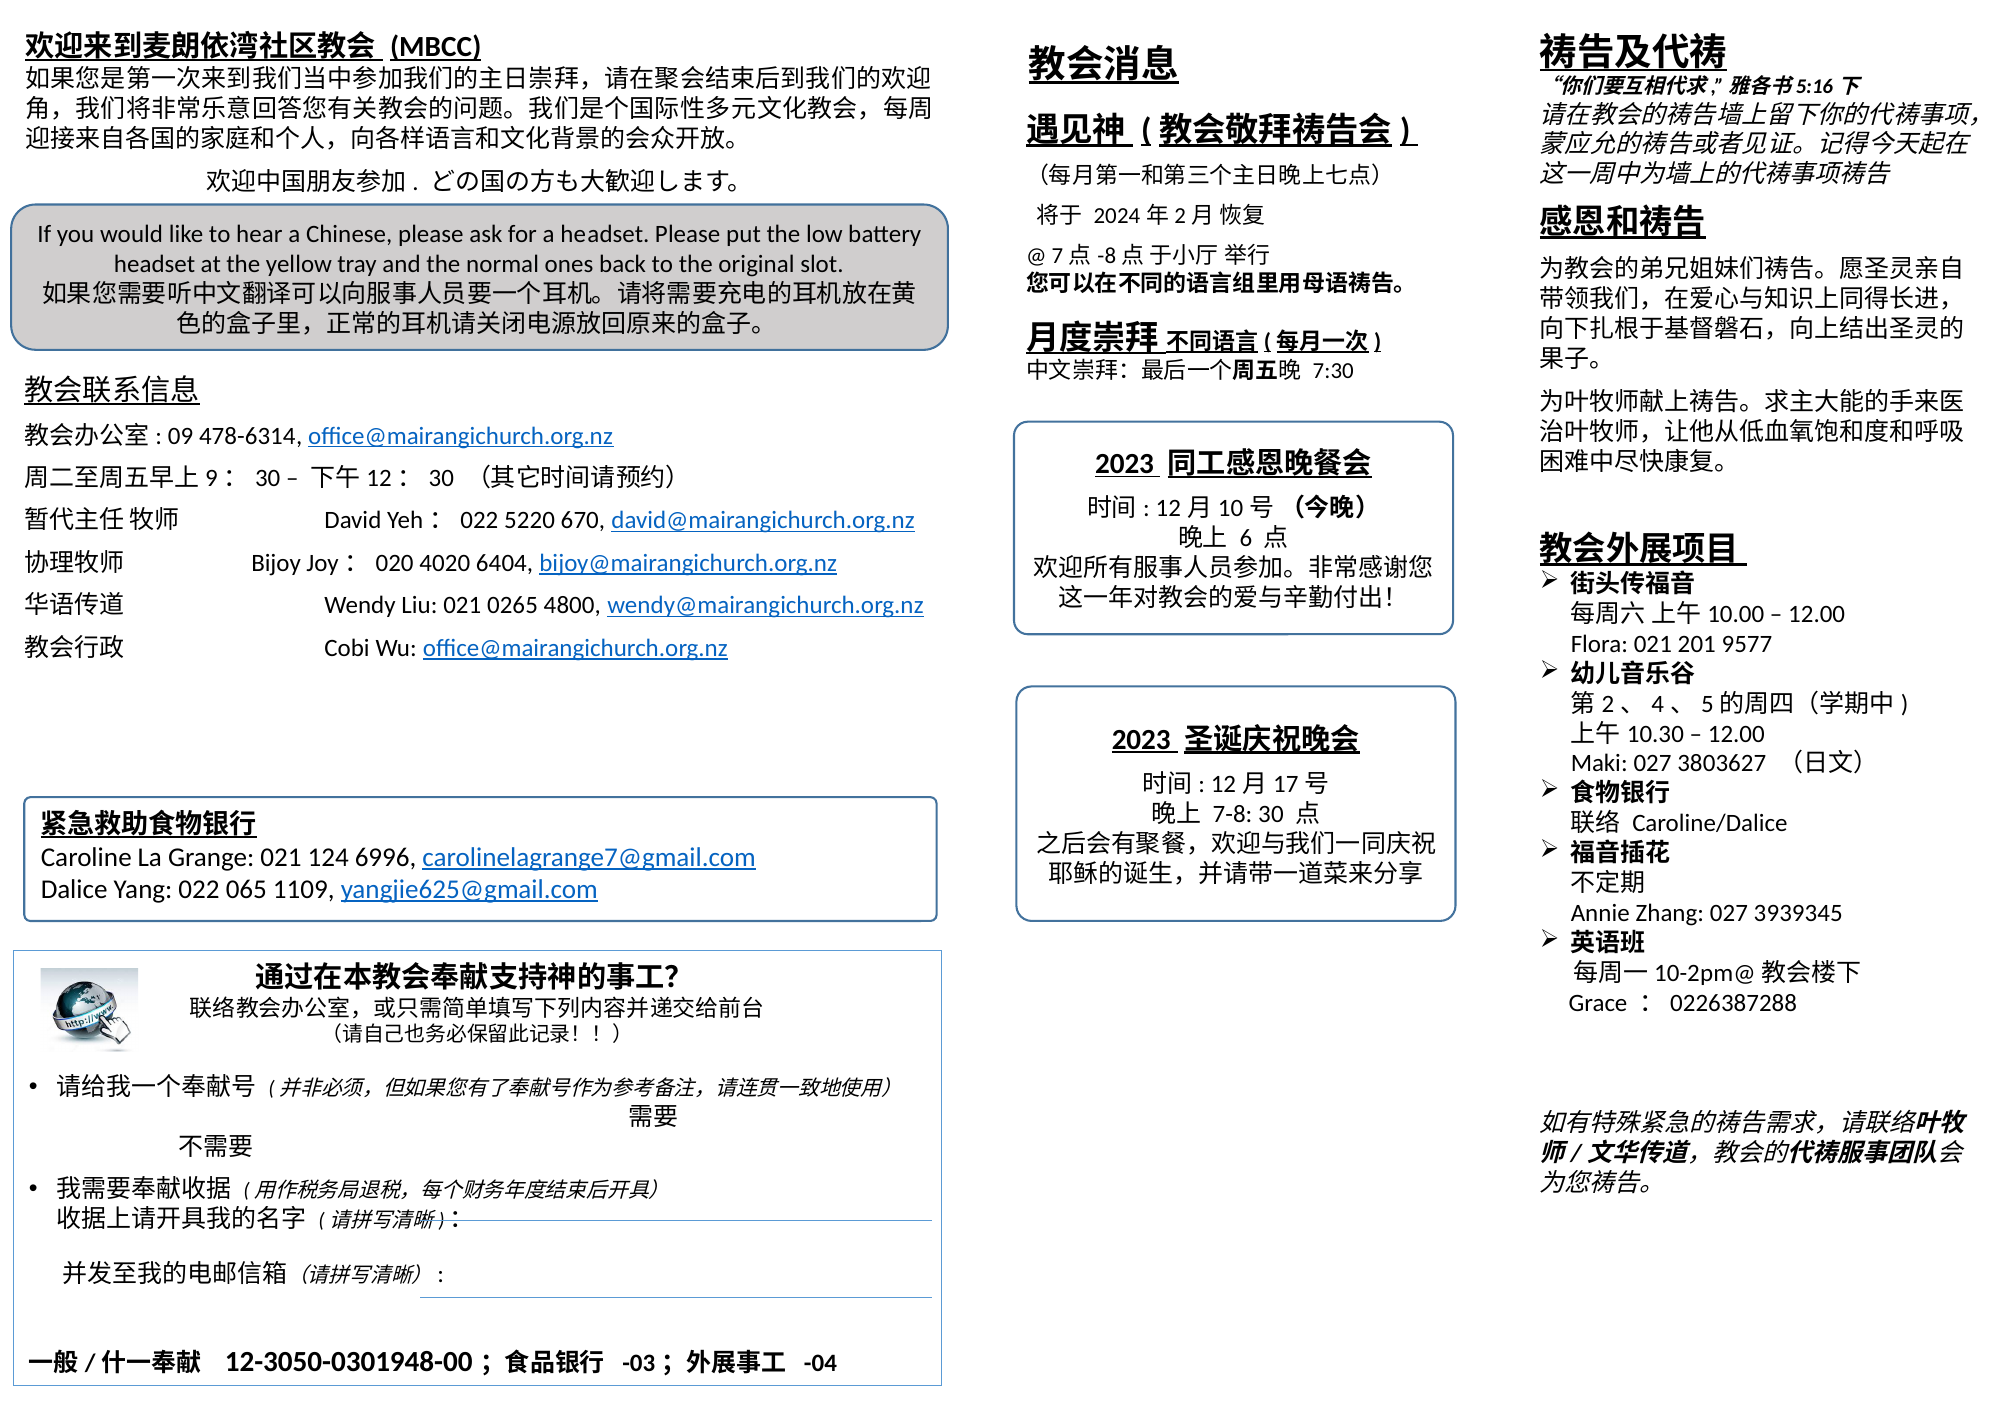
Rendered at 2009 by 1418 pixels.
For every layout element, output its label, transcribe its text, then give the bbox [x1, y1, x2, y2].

text_box 祷告及代祷 “你们要互相代求,”雅各书5:16下 请在教会的祷告墙上留下你的代祷事项，蒙应允的祷告或者见证。记得今天起在这一周中为墙上的代祷事项祷告 感恩和祷告 为教会的弟兄姐妹们祷告。愿圣灵亲自带领我们，在爱心与知识上同得长进，向下扎根于基督磐石，向上结出圣灵的果子。 为叶牧师献上祷告。求主大能的手来医治叶牧师，让他从低血氧饱和度和呼吸困难中尽快康复。 教会外展项目 街头传福音 每周六 上午10.00 – 12.00 Flora: 021 201 9577 幼儿音乐谷 第2、4、5的周四（学期中) 上午10.30 – 12.00 Maki: 027 3803627 （日文） 食物银行 联络 Caroline/Dalice 福音插花 不定期 Annie Zhang: 027 3939345 英语班 每周一10-2pm@教会楼下 Grace ：0226387288 如有特殊紧急的祷告需求，请联络叶牧师/文华传道，教会的代祷服事团队会为您祷告。 [1525, 20, 1984, 1204]
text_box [13, 950, 942, 1368]
text_box If you would like to hear a Chinese, please ask for a headset. Please put the low battery headset at the yellow tray and the normal ones back to the original slot. 如果您需要听中文翻译可以向服事人员要一个耳机。请将需要充电的耳机放在黄色的盒子里，正常的耳机请关闭电源放回原来的盒子。 [11, 204, 948, 350]
text_box 教会联系信息 教会办公室: 09 478-6314, office@mairangichurch.org.nz 周二至周五早上9：30 – 下午12：30 （其它时间请预约） 暂代主任 牧师 David Yeh：022 5220 670, david@mairangichurch.org.nz 协理牧师 Bijoy Joy：020 4020 6404, bijoy@mairangichurch.org.nz 华语传道 Wendy Liu: 021 0265 4800, wendy@mairangichurch.org.nz 教会行政 Cobi Wu: office@mairangichurch.org.nz [9, 364, 974, 669]
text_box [1011, 33, 1549, 394]
text_box 紧急救助食物银行 Caroline La Grange: 021 124 6996, carolinelagrange7@gmail.com Dalice Yang: 022 065 1109, yangjie625@gmail.com [23, 796, 938, 923]
text_box 2023 同工感恩晚餐会 时间: 12月10号 （今晚） 晚上 6 点 欢迎所有服事人员参加。非常感谢您这一年对教会的爱与辛勤付出！ [1012, 420, 1455, 636]
text_box 2023 圣诞庆祝晚会 时间: 12月17号 晚上 7-8: 30 点 之后会有聚餐，欢迎与我们一同庆祝耶稣的诞生，并请带一道菜来分享 [1015, 685, 1457, 922]
list 欢迎来到麦朗依湾社区教会 (MBCC) 如果您是第一次来到我们当中参加我们的主日崇拜，请在聚会结束后到我们的欢迎角，我们将非常乐意回答您有关教会的问题。我们是个国际性多元文化教会，每周迎接来自各国的家庭和个人，向各样语言和文化背景的会众开放。 欢迎中国朋友参加. どの国の方も大歓迎します。 [10, 38, 949, 203]
